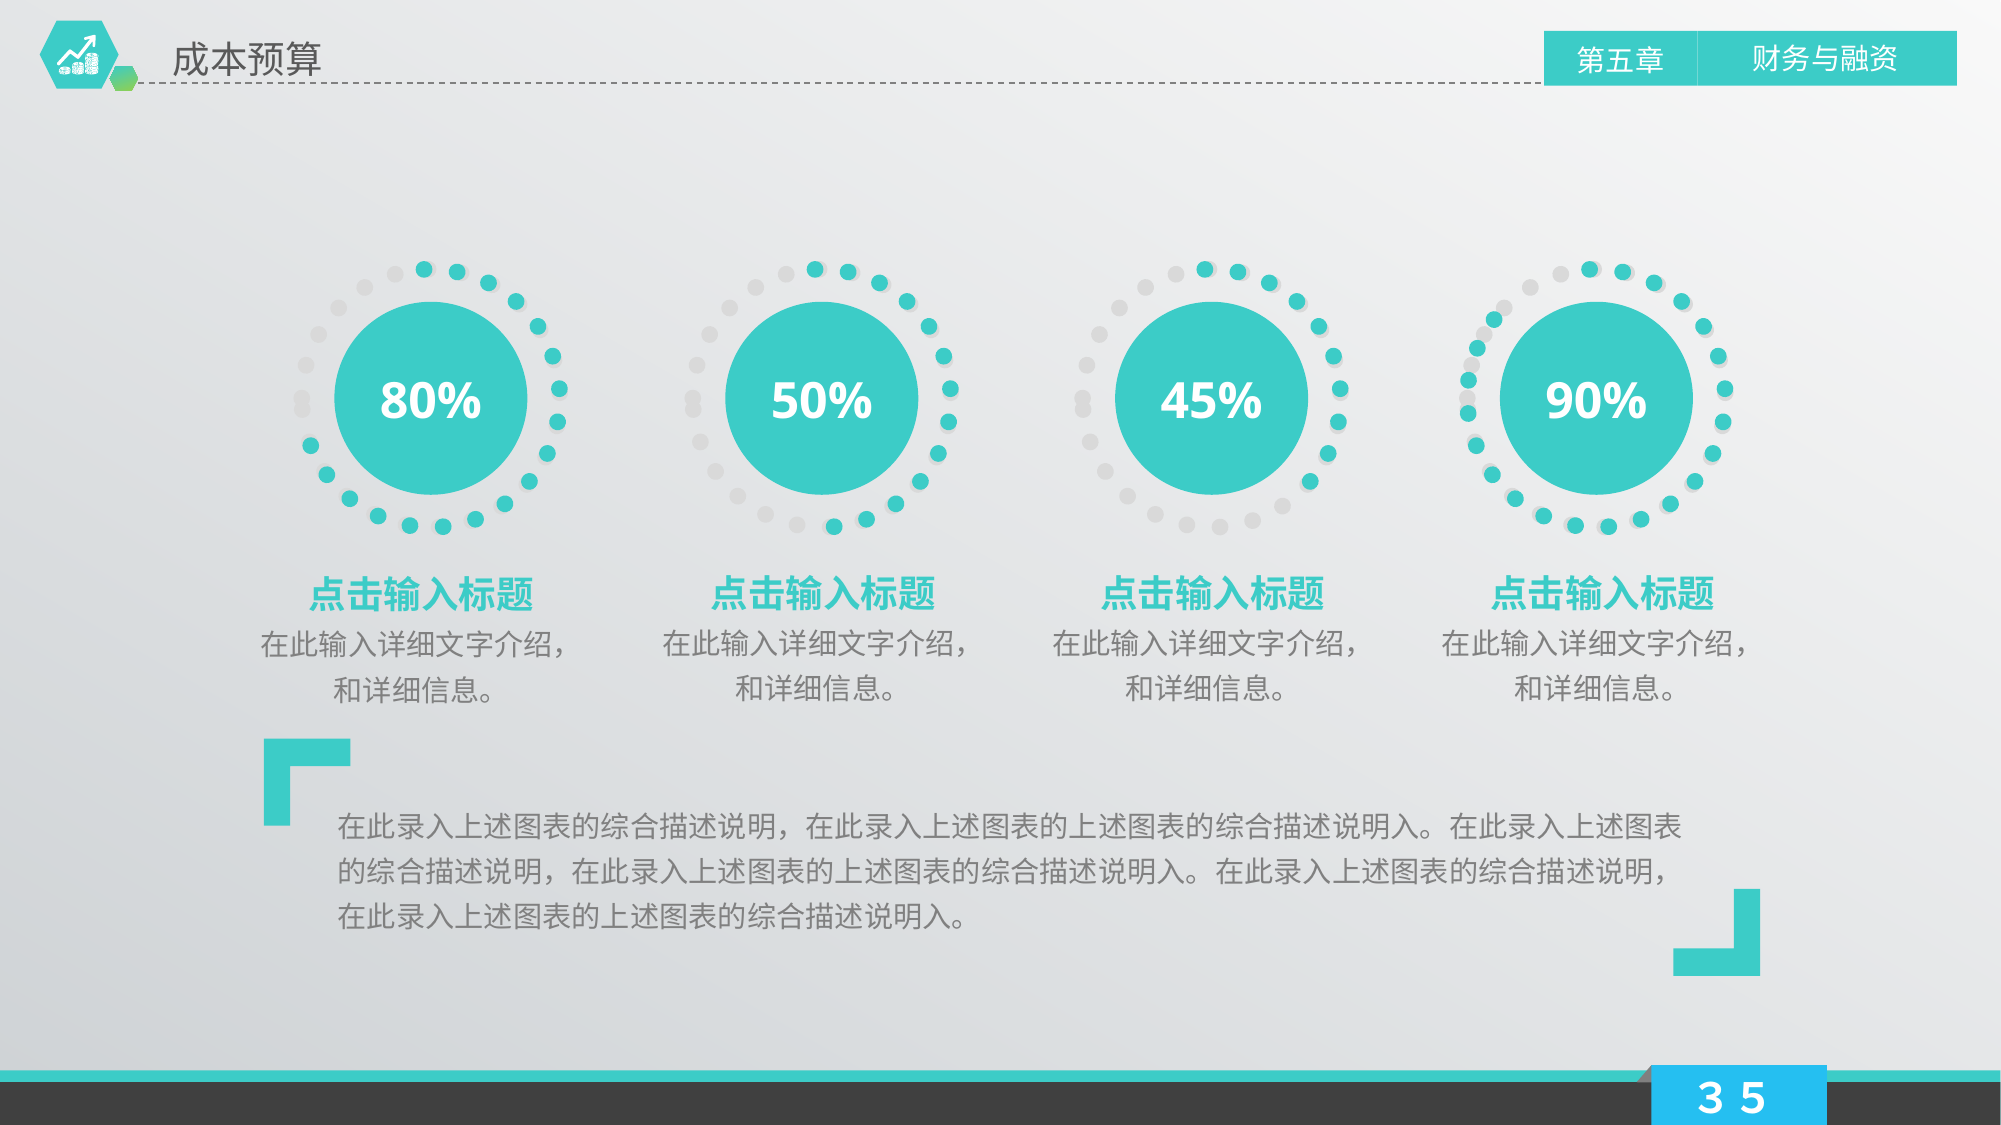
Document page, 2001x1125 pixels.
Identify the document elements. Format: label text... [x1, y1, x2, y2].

text_box 90% [1523, 299, 1596, 397]
text_box [1542, 29, 1695, 82]
text_box [0, 1068, 1638, 1080]
text_box 第五章 [1544, 36, 1698, 83]
text_box [0, 1080, 1638, 1125]
text_box [690, 267, 816, 529]
text_box [1695, 29, 1959, 88]
text_box [107, 64, 140, 93]
text_box [1829, 1080, 2001, 1125]
text_box [1673, 888, 1761, 976]
text_box 点击输入标题 在此输入详细文字介绍， 和详细信息。 [245, 563, 597, 715]
text_box [57, 34, 96, 66]
text_box ３５ [1638, 1065, 1827, 1125]
text_box 50% [723, 299, 821, 497]
text_box [85, 52, 99, 75]
text_box 点击输入标题 在此输入详细文字介绍， 和详细信息。 [647, 562, 999, 713]
text_box [263, 738, 351, 826]
text_box 45% [1113, 299, 1271, 497]
text_box [72, 62, 84, 75]
text_box [1202, 267, 1343, 503]
text_box 成本预算 [161, 30, 469, 82]
text_box [1080, 267, 1289, 530]
text_box [807, 267, 953, 530]
text_box 在此录入上述图表的综合描述说明，在此录入上述图表的上述图表的综合描述说明入。在此录入上述图表的综合描述说明，在此录入上述图表的上述图表的综合描述说明入。在此录入上述图表的综合描述说明，在此录入上述图表的上述图表的综合描述说明入。 [322, 790, 1725, 942]
text_box [299, 267, 425, 434]
text_box [1544, 83, 1695, 88]
text_box [1497, 267, 1591, 332]
text_box 点击输入标题 在此输入详细文字介绍， 和详细信息。 [1037, 562, 1389, 713]
text_box [37, 18, 121, 91]
text_box [1829, 1068, 2001, 1080]
text_box 80% [332, 299, 430, 425]
text_box [1465, 267, 1728, 530]
text_box 点击输入标题 在此输入详细文字介绍， 和详细信息。 [1426, 562, 1779, 713]
text_box 财务与融资 [1695, 34, 1956, 82]
text_box [306, 267, 562, 530]
text_box [58, 66, 71, 75]
